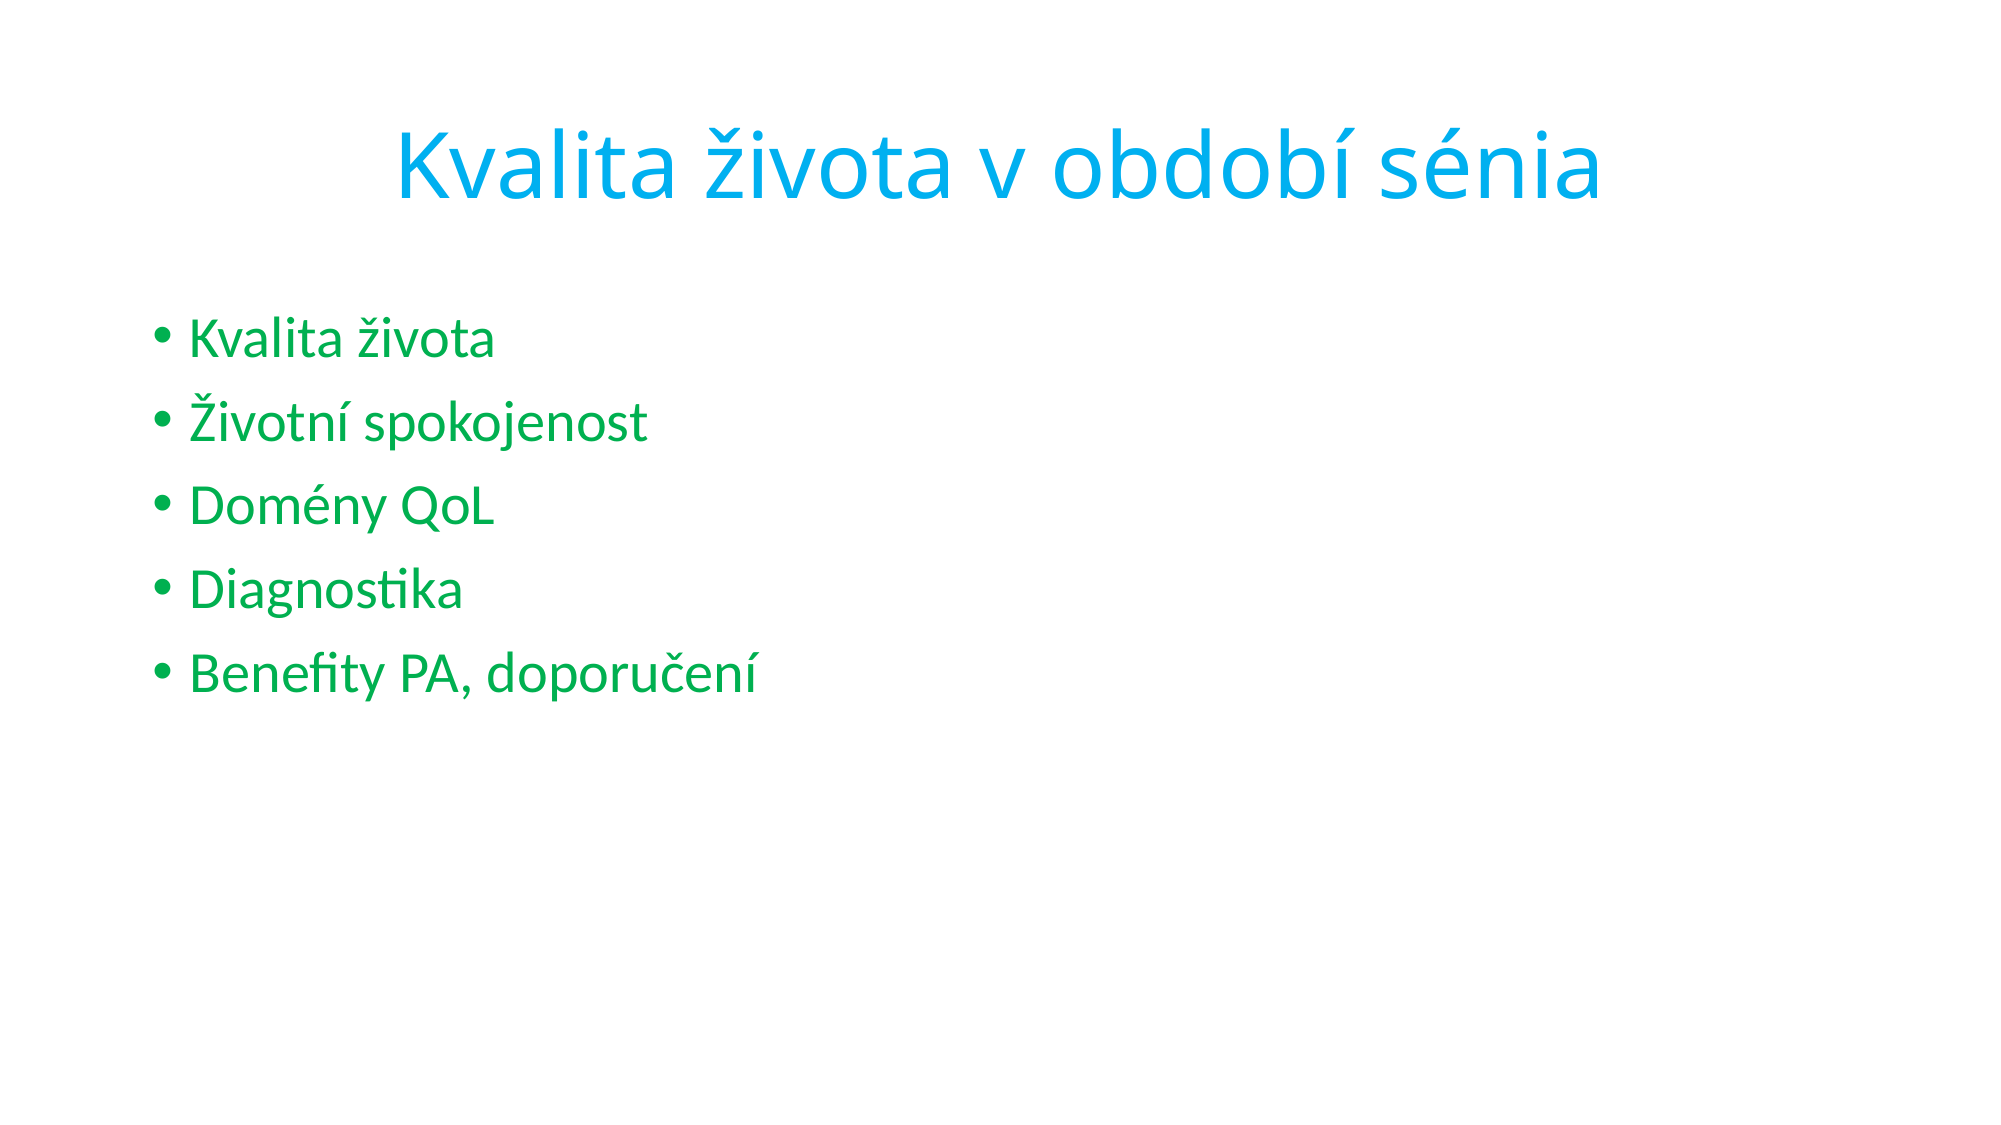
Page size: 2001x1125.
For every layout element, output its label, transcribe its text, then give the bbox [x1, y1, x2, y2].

title Kvalita života v období sénia [137, 59, 1863, 278]
list Kvalita života Životní spokojenost Domény QoL Diagnostika Benefity PA, doporučení [137, 299, 1863, 1014]
